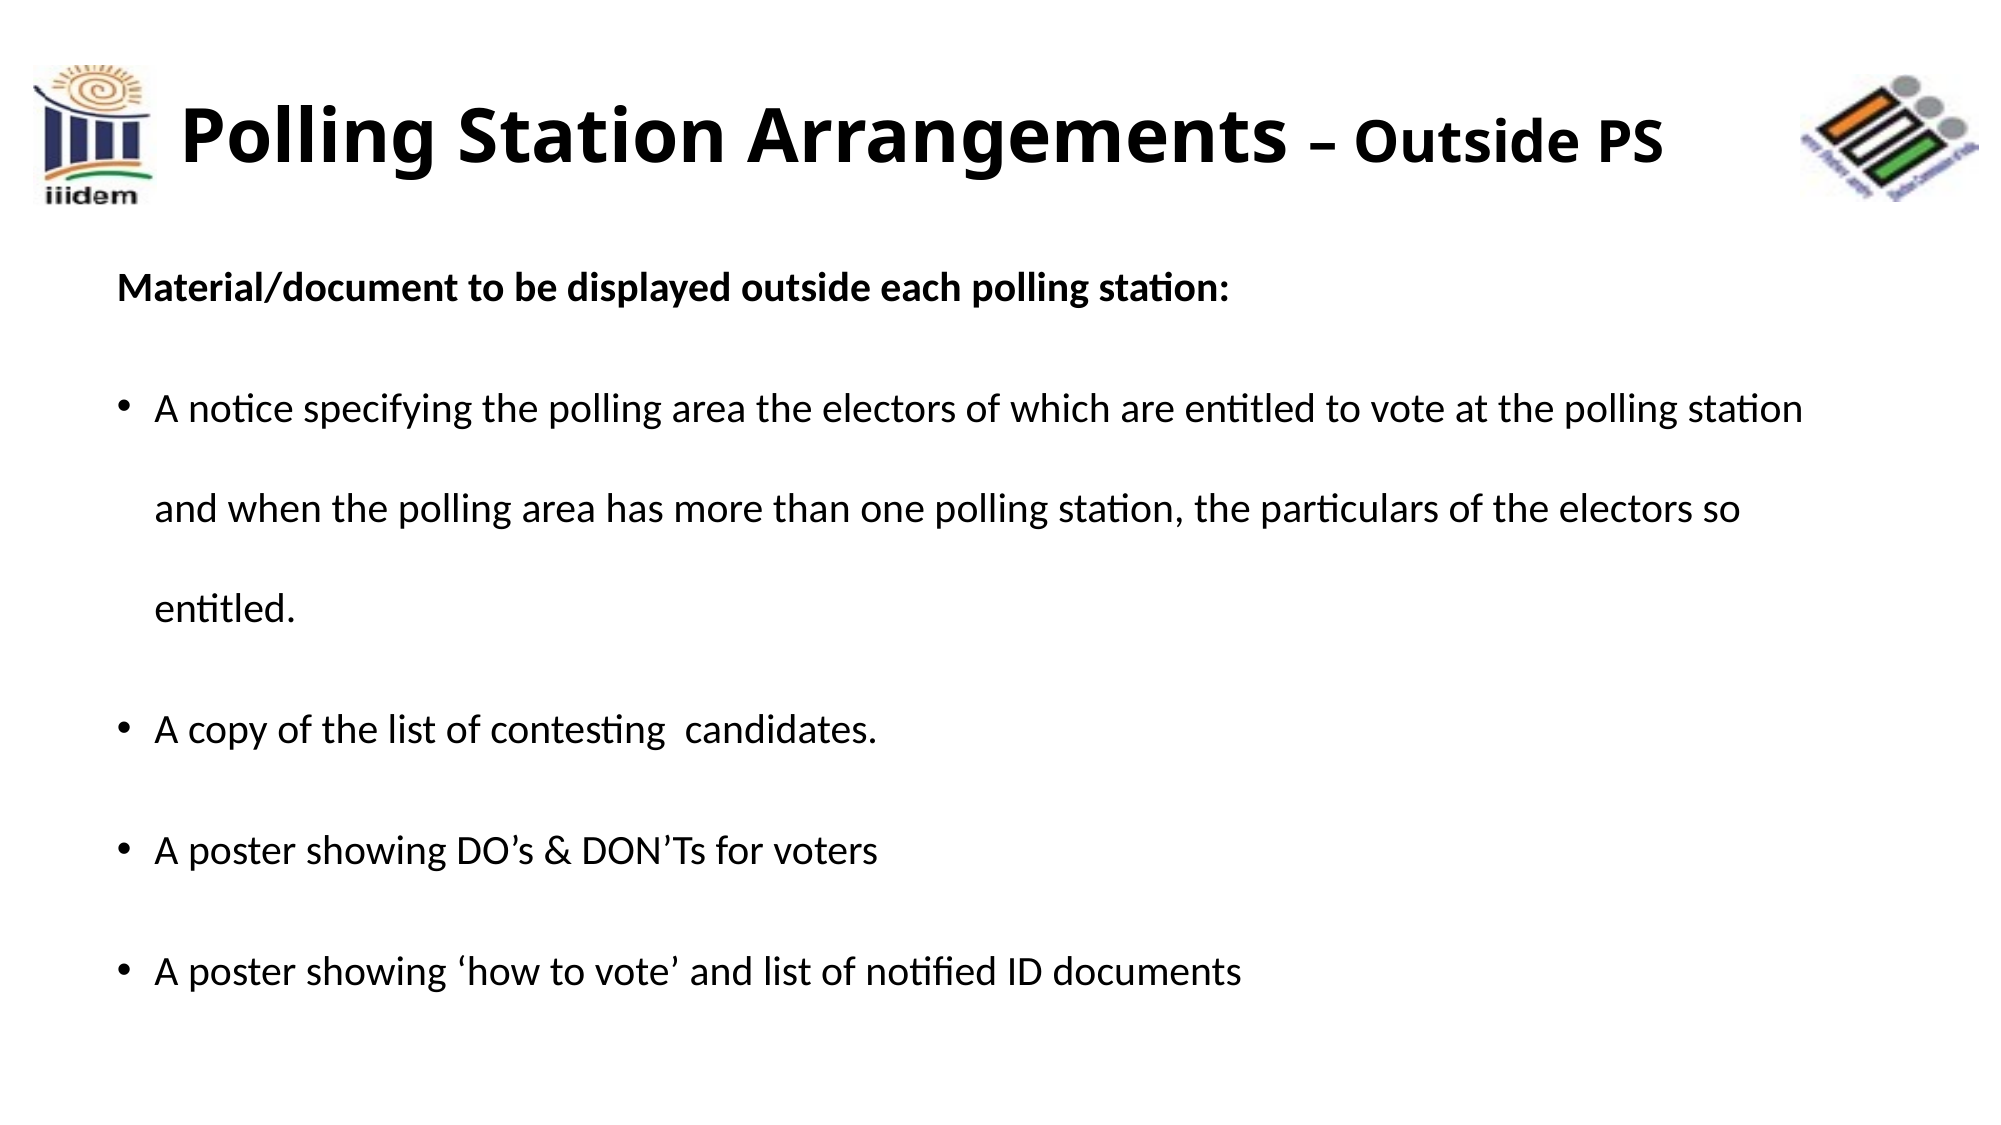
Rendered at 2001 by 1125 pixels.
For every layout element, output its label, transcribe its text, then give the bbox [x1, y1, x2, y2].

picture [33, 65, 157, 206]
picture [1799, 74, 1979, 202]
list Material/document to be displayed outside each polling station: A notice specifying the polling area the electors of which are entitled to vote at the polling station and when the polling area has more than one polling station, the particulars of the electors so entitled. A copy of the list of contesting candidates. A poster showing DO’s & DON’Ts for voters A poster showing ‘how to vote’ and list of notified ID documents [101, 201, 1890, 1125]
title Polling Station Arrangements – Outside PS [164, 29, 1890, 201]
